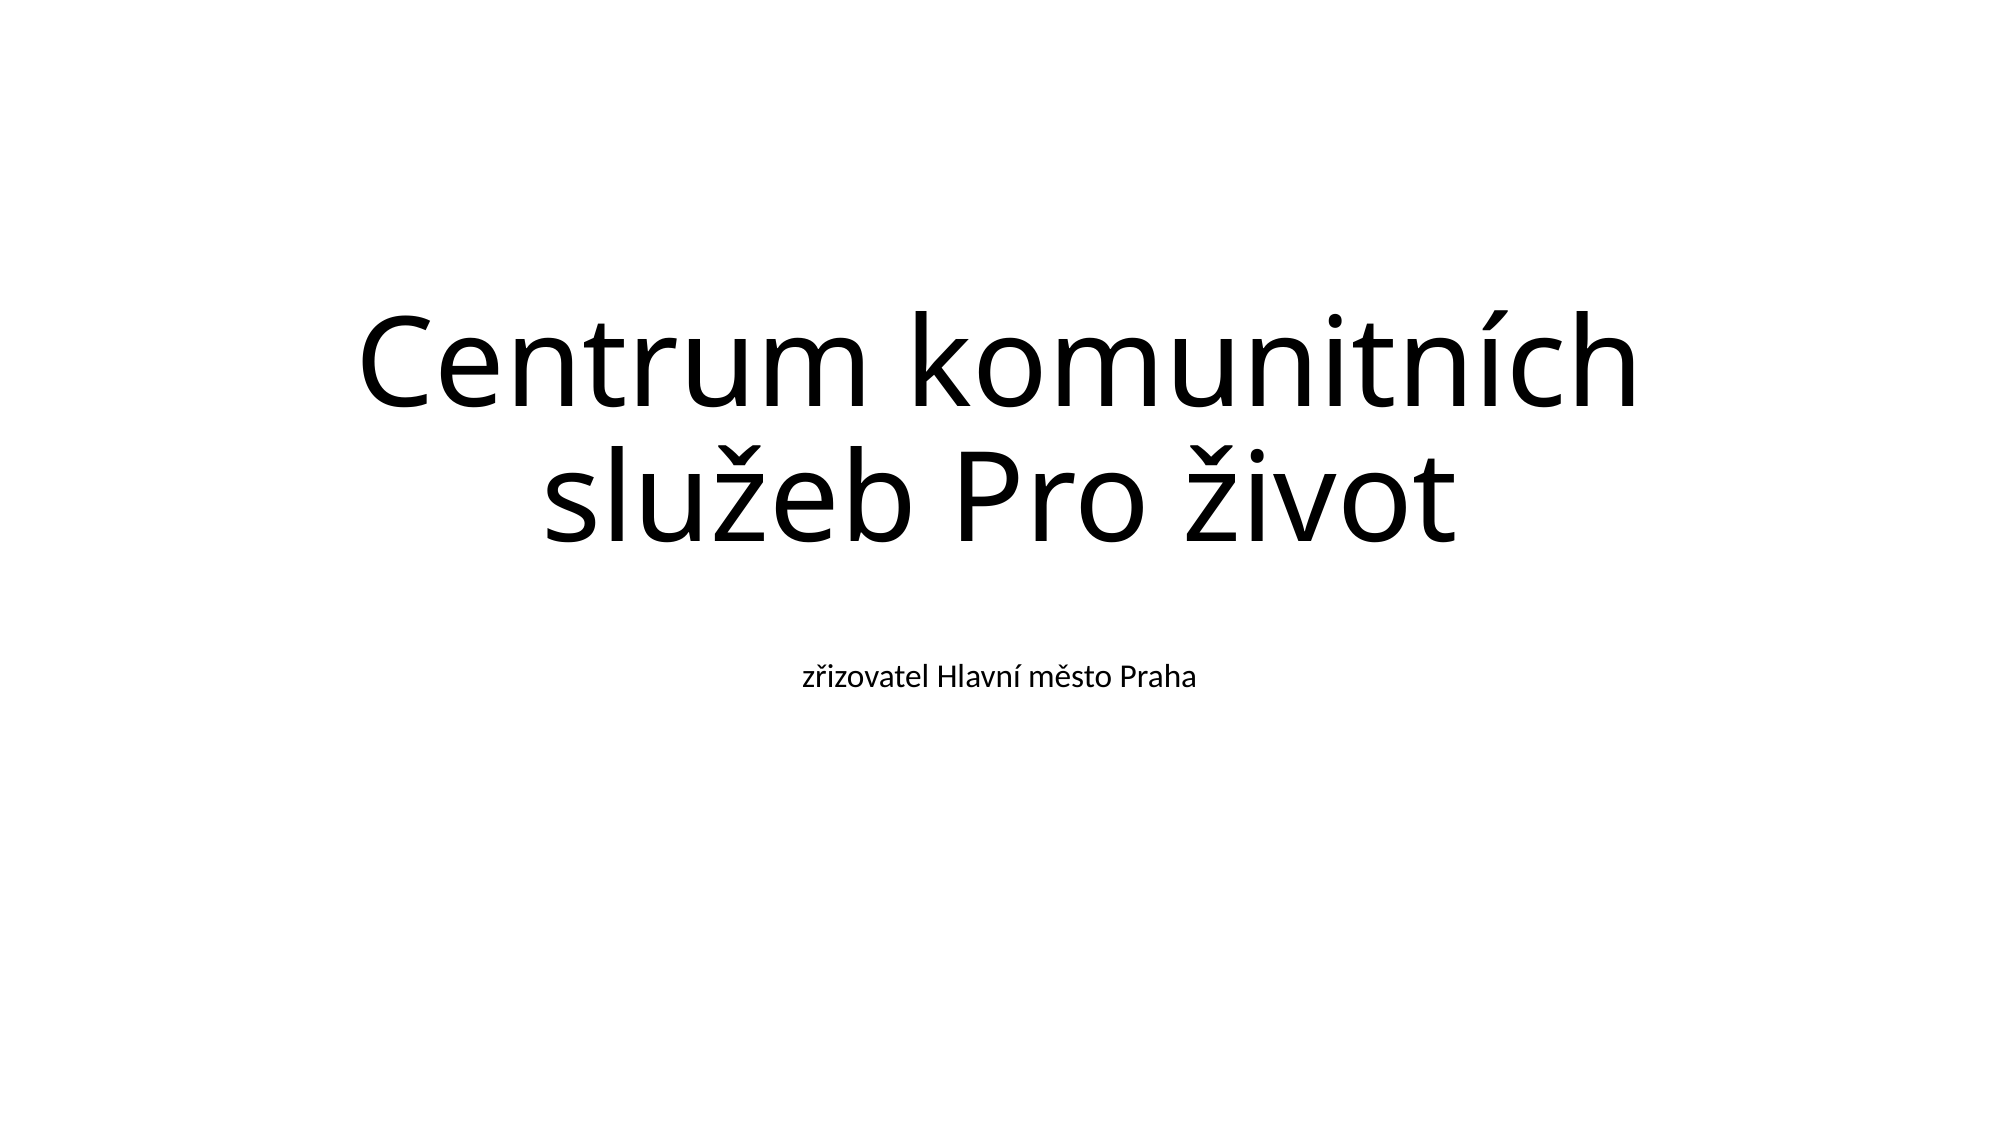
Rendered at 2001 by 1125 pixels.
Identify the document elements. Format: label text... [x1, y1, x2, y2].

subtitle zřizovatel Hlavní město Praha [249, 590, 1750, 863]
title Centrum komunitních služeb Pro život [249, 184, 1750, 576]
